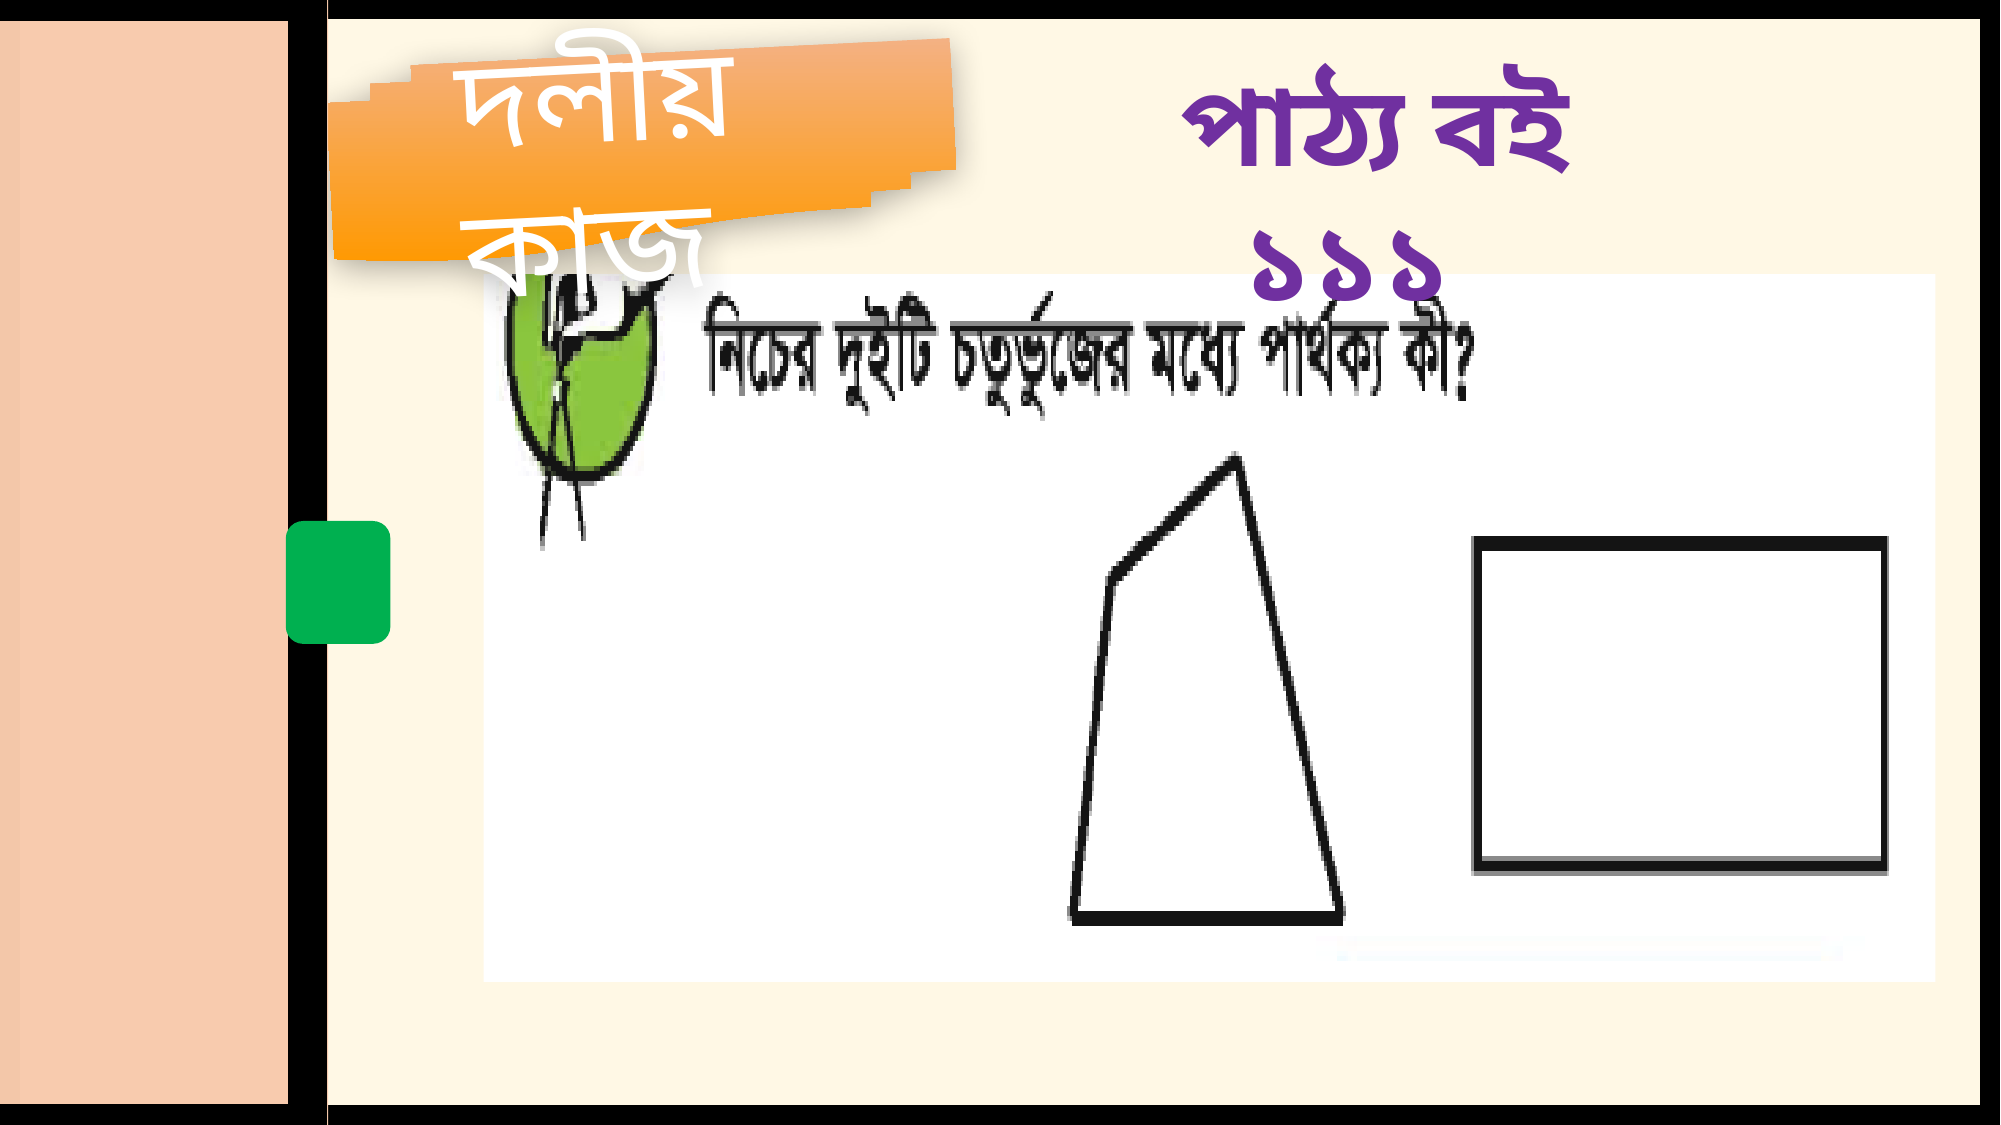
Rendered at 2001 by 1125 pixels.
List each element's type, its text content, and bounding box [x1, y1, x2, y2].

text_box দলীয় কাজ [391, 37, 958, 262]
text_box [391, 0, 2000, 1125]
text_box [0, 0, 391, 1125]
picture [483, 273, 1936, 982]
text_box পাঠ্য বই ১১১ [1079, 46, 1671, 273]
